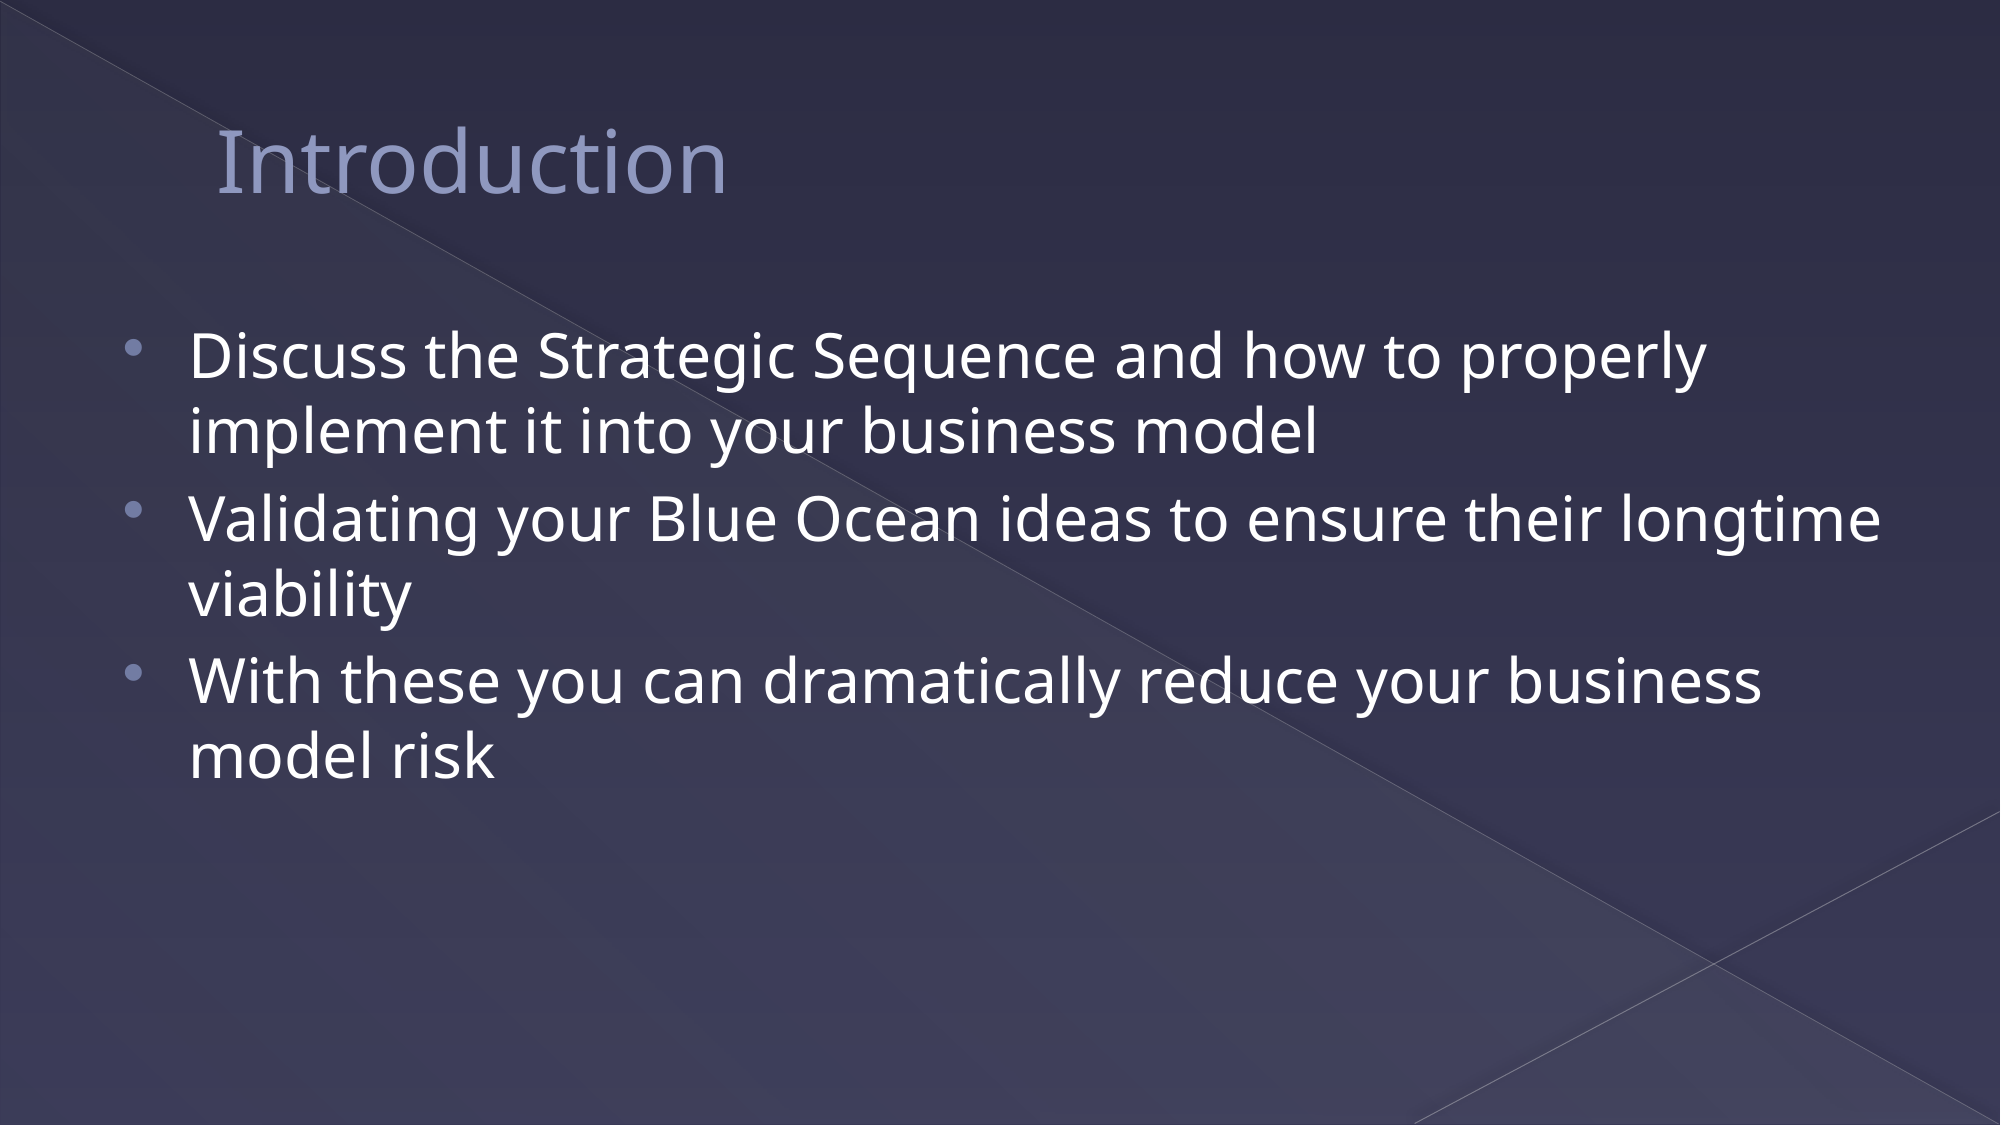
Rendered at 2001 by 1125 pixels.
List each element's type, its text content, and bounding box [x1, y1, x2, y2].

list Discuss the Strategic Sequence and how to properly implement it into your business model Validating your Blue Ocean ideas to ensure their longtime viability With these you can dramatically reduce your business model risk [99, 308, 1900, 1059]
title Introduction [99, 43, 1900, 274]
